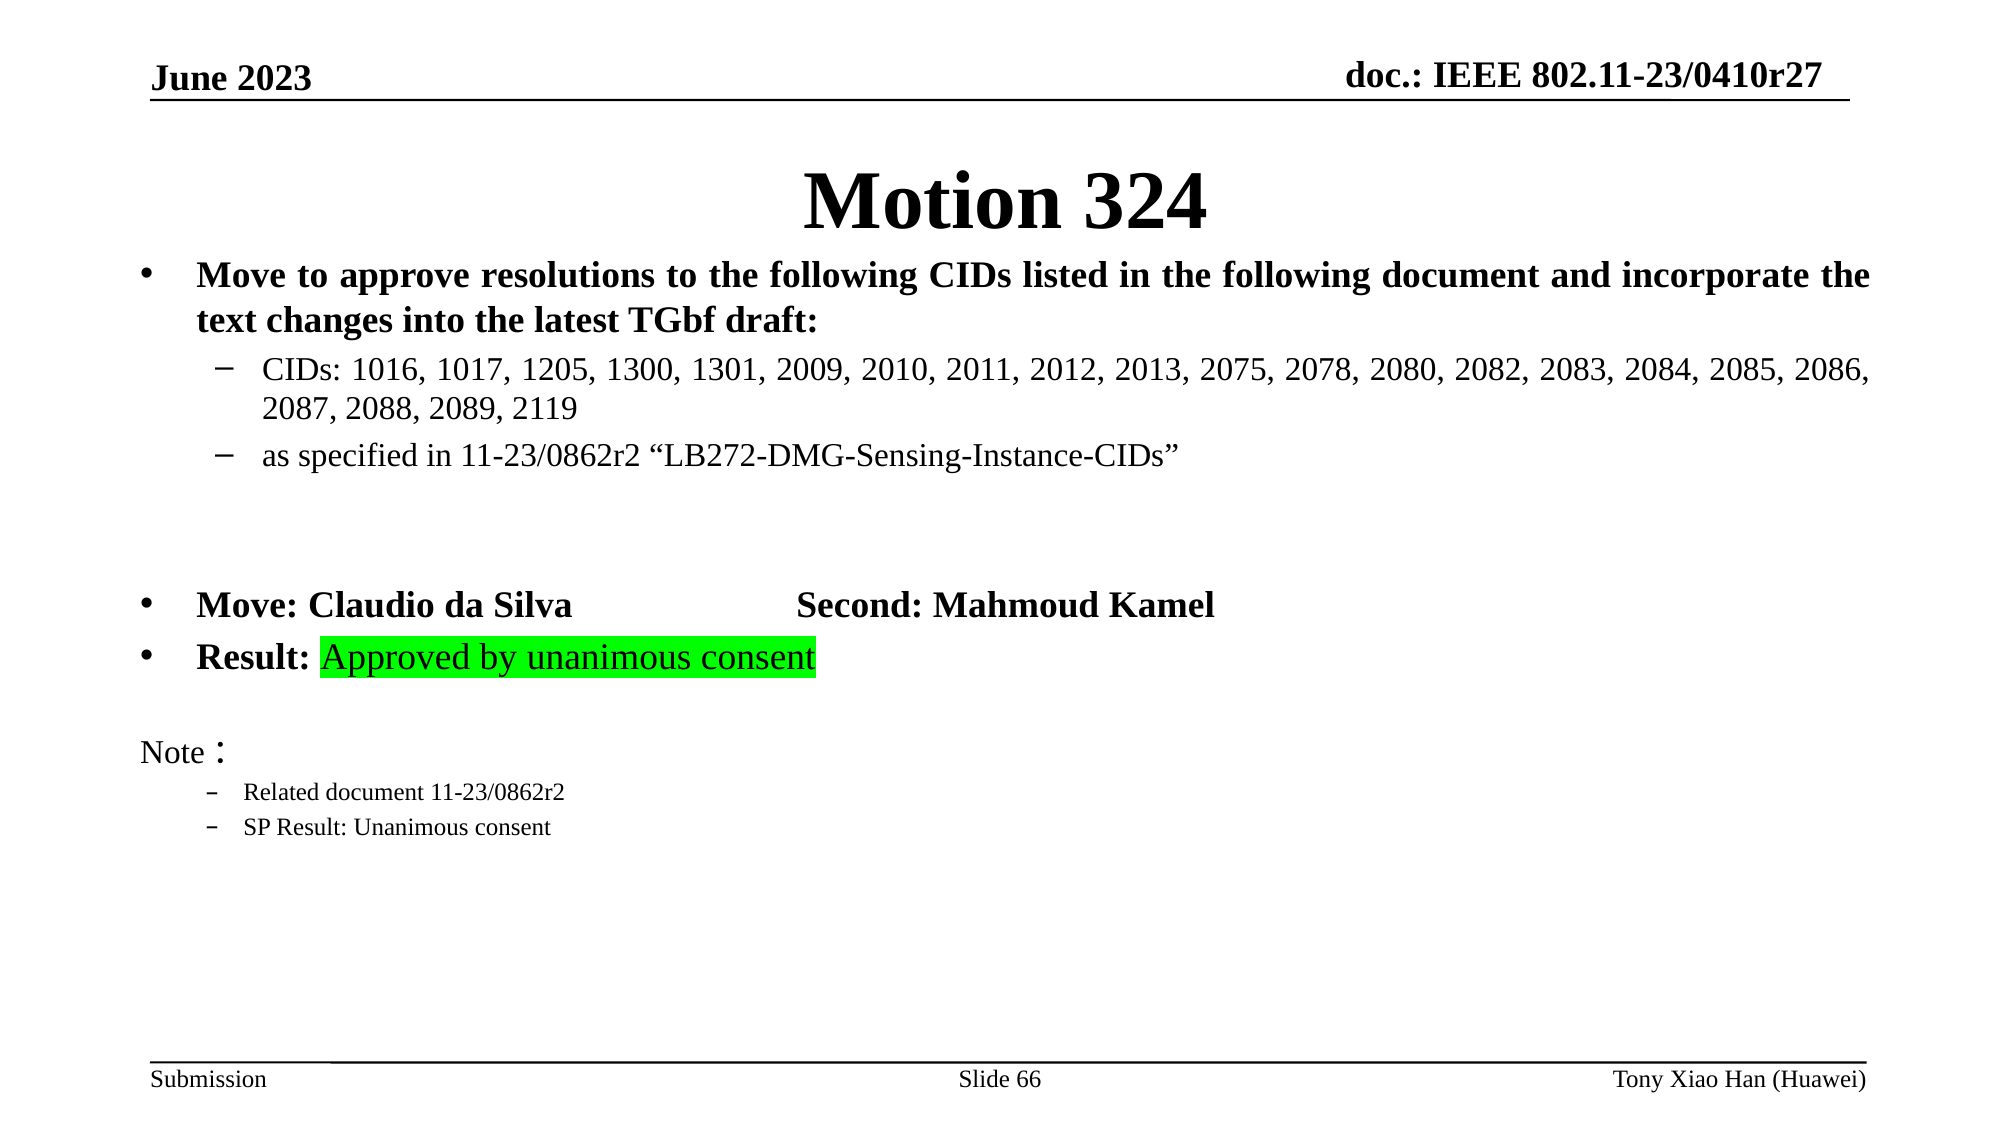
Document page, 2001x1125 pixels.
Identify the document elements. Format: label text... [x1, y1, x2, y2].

text_box Move to approve resolutions to the following CIDs listed in the following document and incorporate the text changes into the latest TGbf draft: CIDs: 1016, 1017, 1205, 1300, 1301, 2009, 2010, 2011, 2012, 2013, 2075, 2078, 2080, 2082, 2083, 2084, 2085, 2086, 2087, 2088, 2089, 2119 as specified in 11-23/0862r2 “LB272-DMG-Sensing-Instance-CIDs” Move: Claudio da Silva Second: Mahmoud Kamel Result: Approved by unanimous consent Note： Related document 11-23/0862r2 SP Result: Unanimous consent [125, 212, 1888, 900]
text_box Motion 324 [368, 137, 1644, 212]
